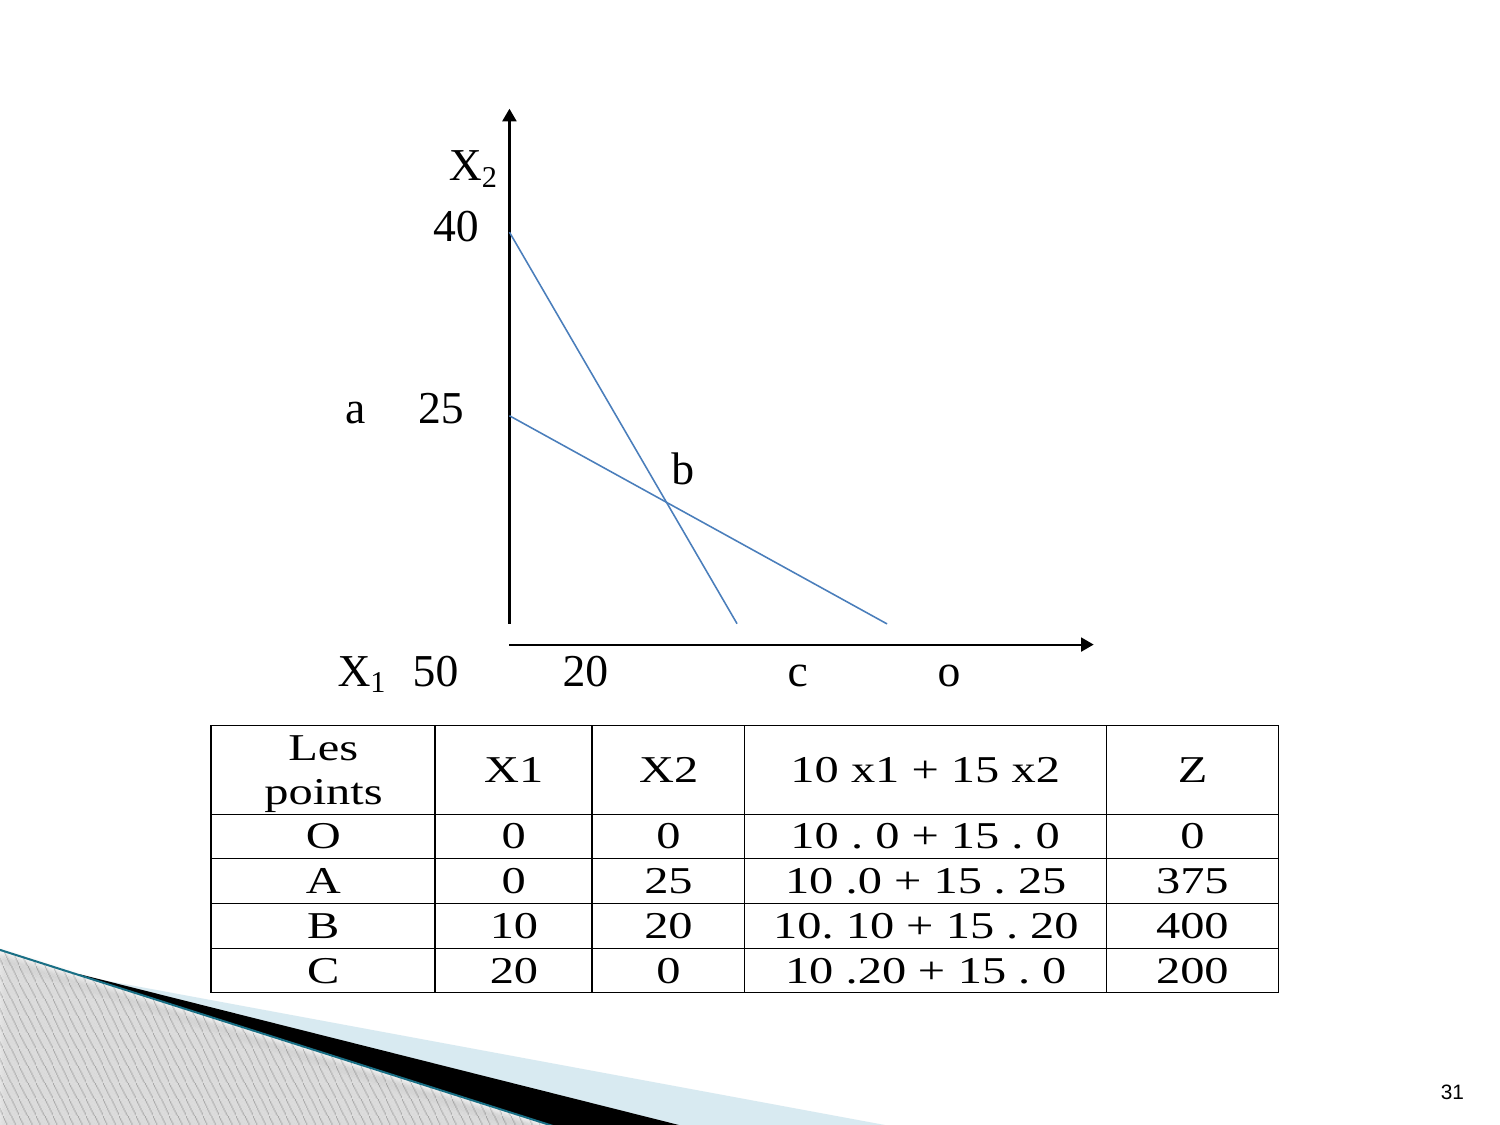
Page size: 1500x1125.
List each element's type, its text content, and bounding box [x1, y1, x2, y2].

picture [100, 77, 1389, 1047]
slide_number 31 [1418, 1051, 1479, 1112]
